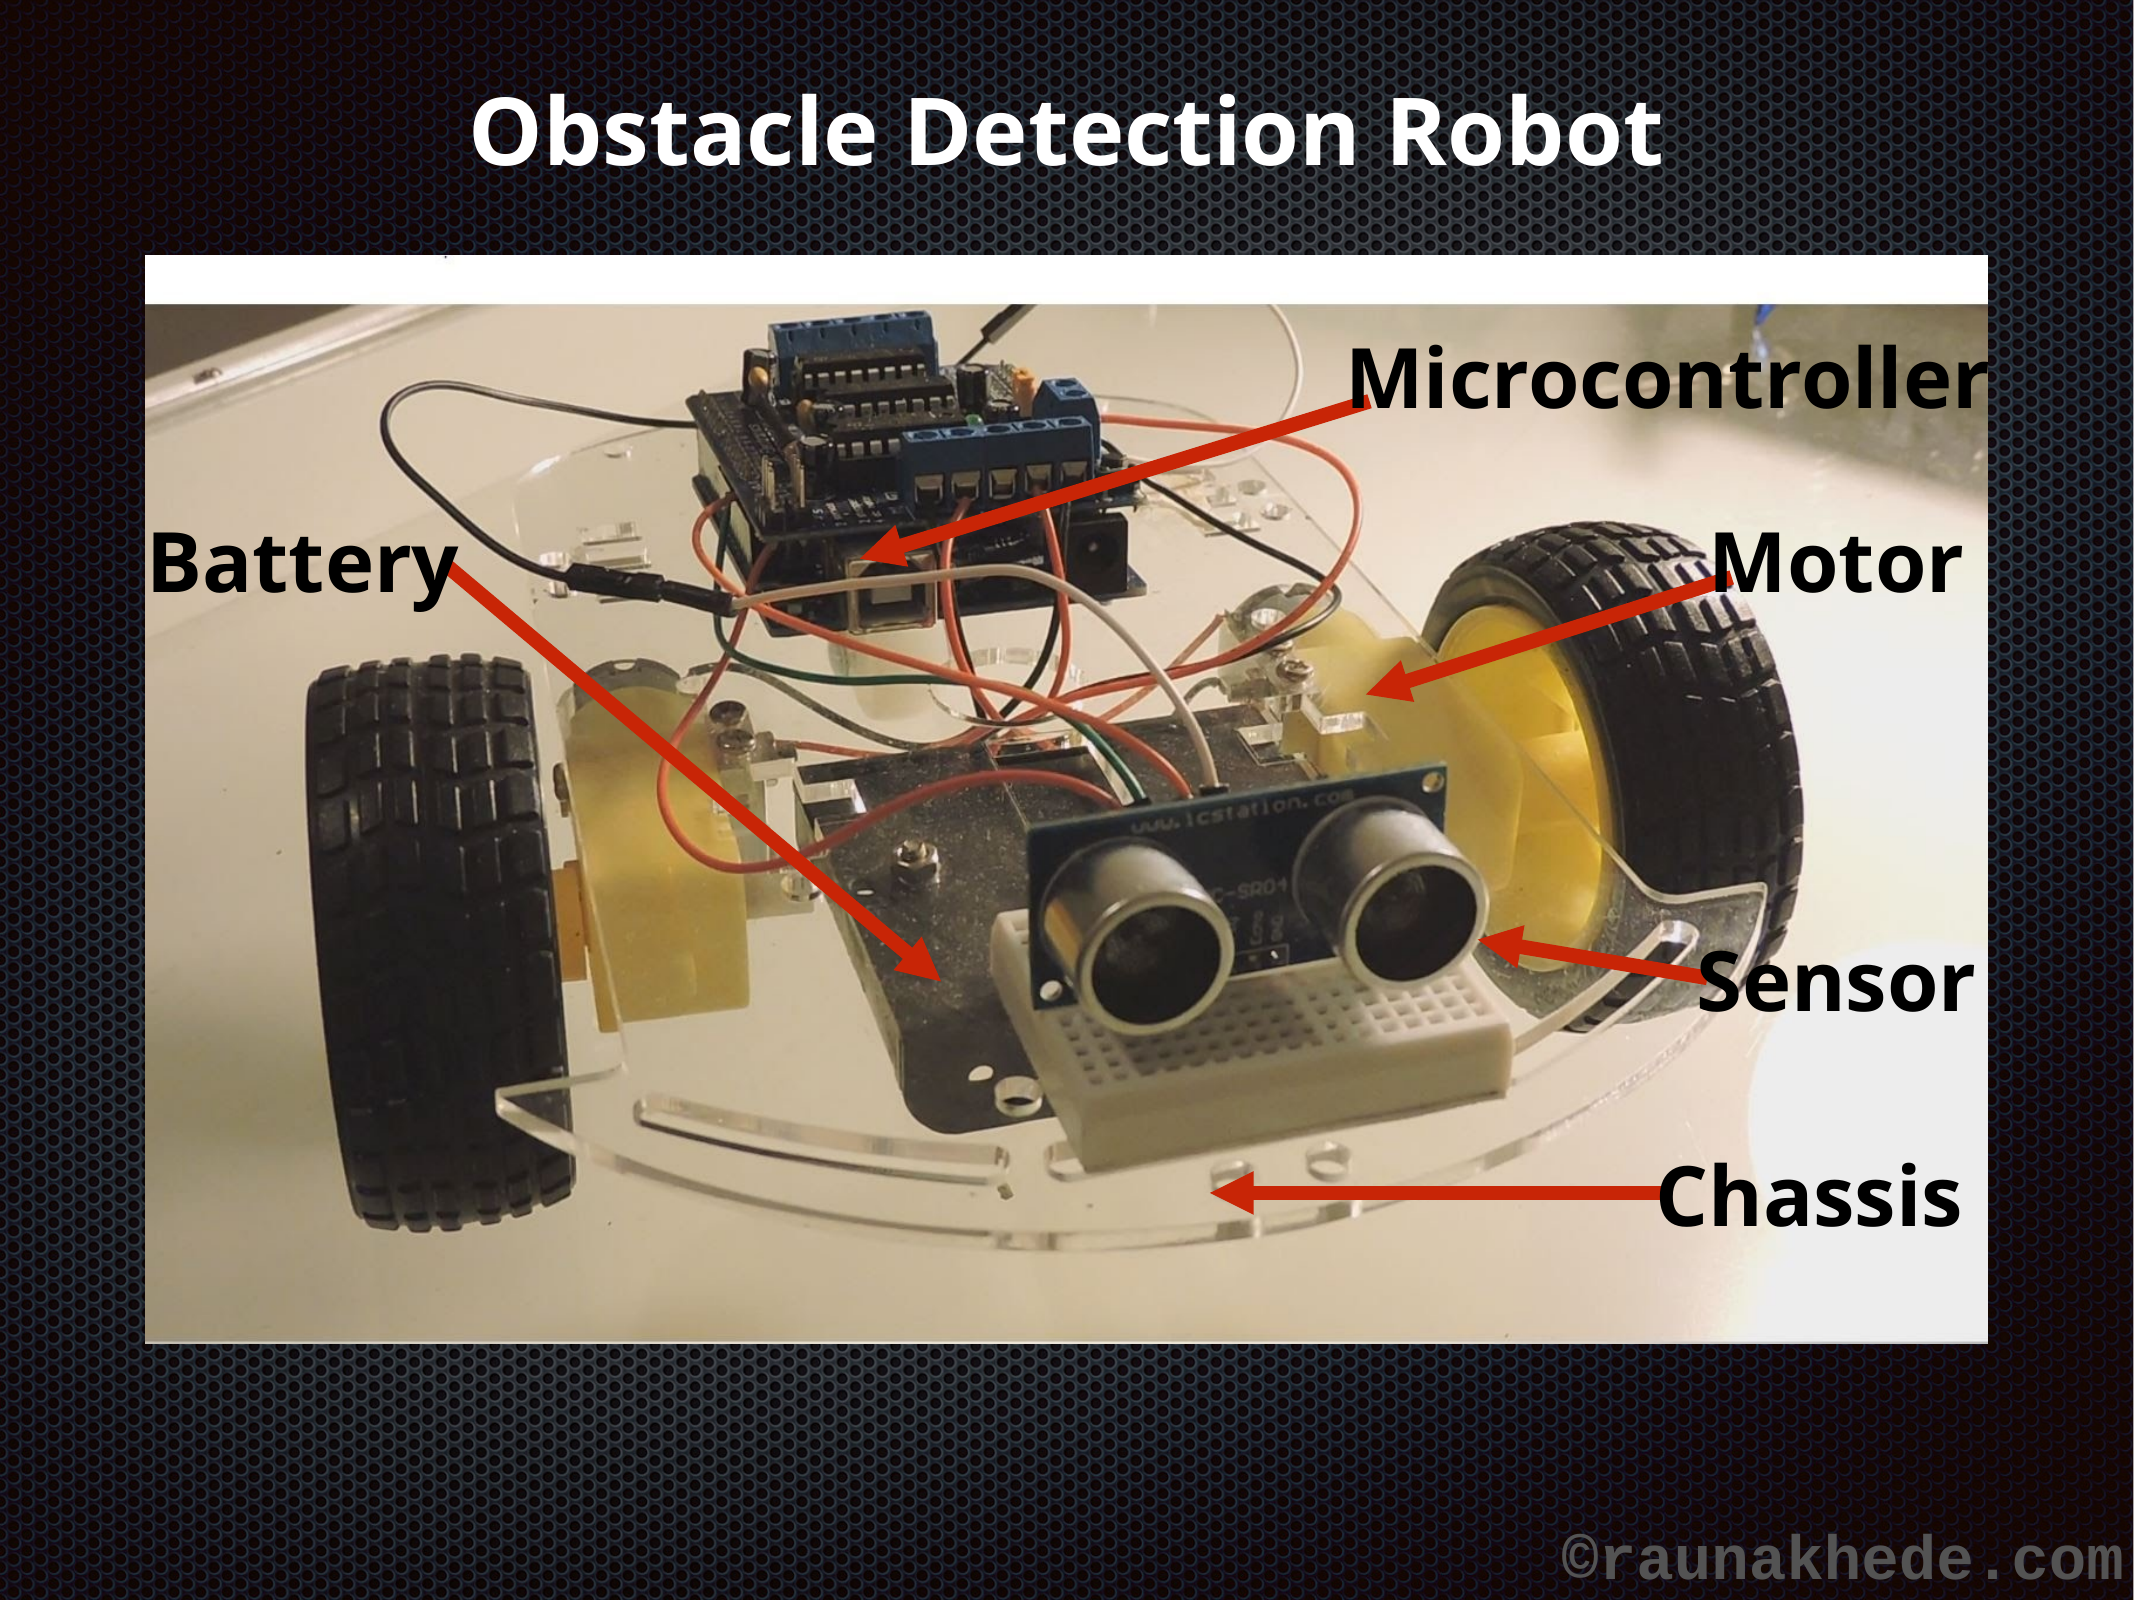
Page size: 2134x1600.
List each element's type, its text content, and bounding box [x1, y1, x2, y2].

text_box Obstacle Detection Robot [460, 63, 1673, 193]
text_box Microcontroller [1988, 316, 2000, 434]
text_box ©raunakhede.com [1561, 1516, 2124, 1592]
picture [0, 0, 2134, 1600]
text_box Battery [138, 500, 145, 618]
